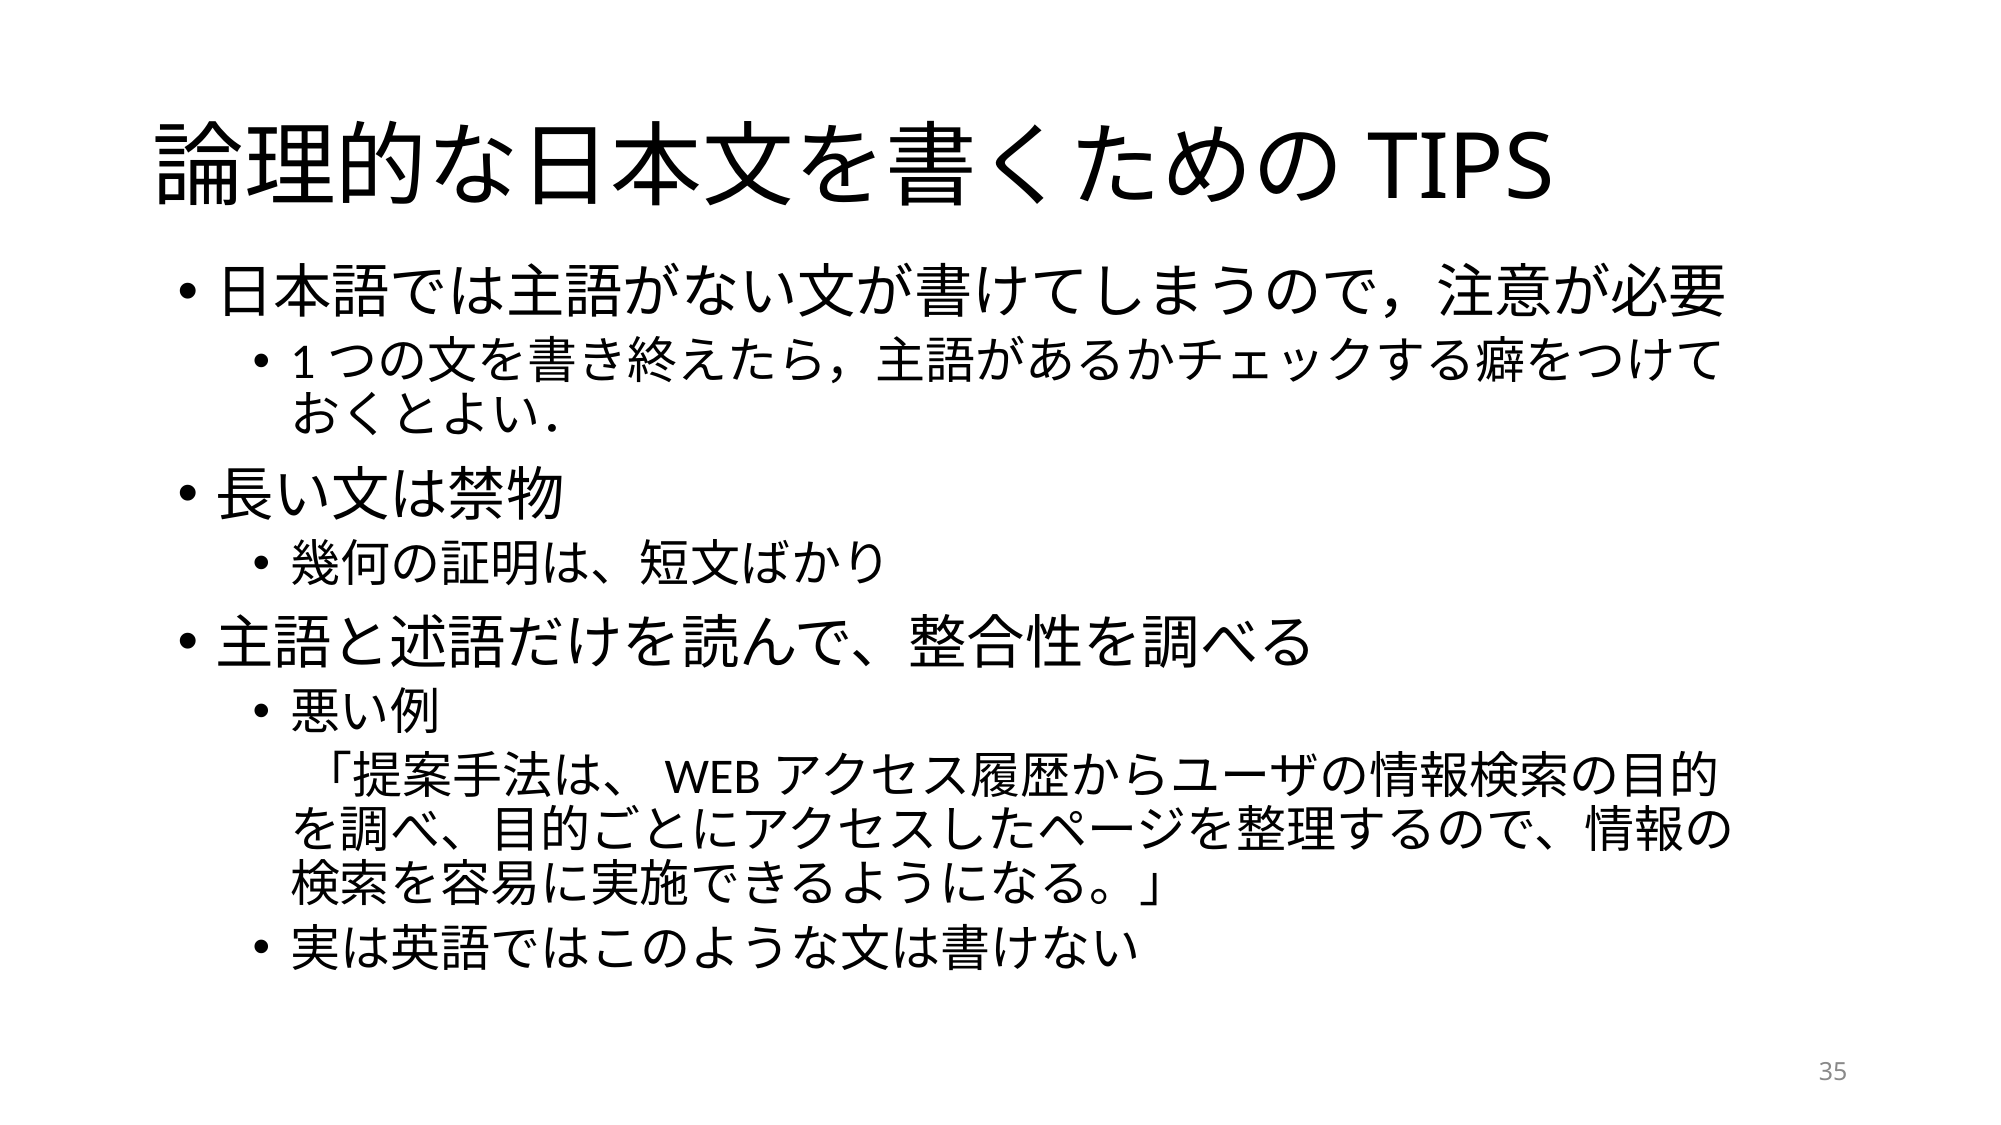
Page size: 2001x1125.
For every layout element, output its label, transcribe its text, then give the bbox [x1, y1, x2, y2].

title 論理的な日本文を書くためのTIPS [137, 59, 1863, 278]
slide_number 35 [1412, 1042, 1863, 1103]
list 日本語では主語がない文が書けてしまうので，注意が必要 1つの文を書き終えたら，主語があるかチェックする癖をつけておくとよい． 長い文は禁物 幾何の証明は、短文ばかり 主語と述語だけを読んで、整合性を調べる 悪い例 「提案手法は、WEBアクセス履歴からユーザの情報検索の目的を調べ、目的ごとにアクセスしたページを整理するので、情報の検索を容易に実施できるようになる。」 実は英語ではこのような文は書けない [162, 254, 1750, 1068]
